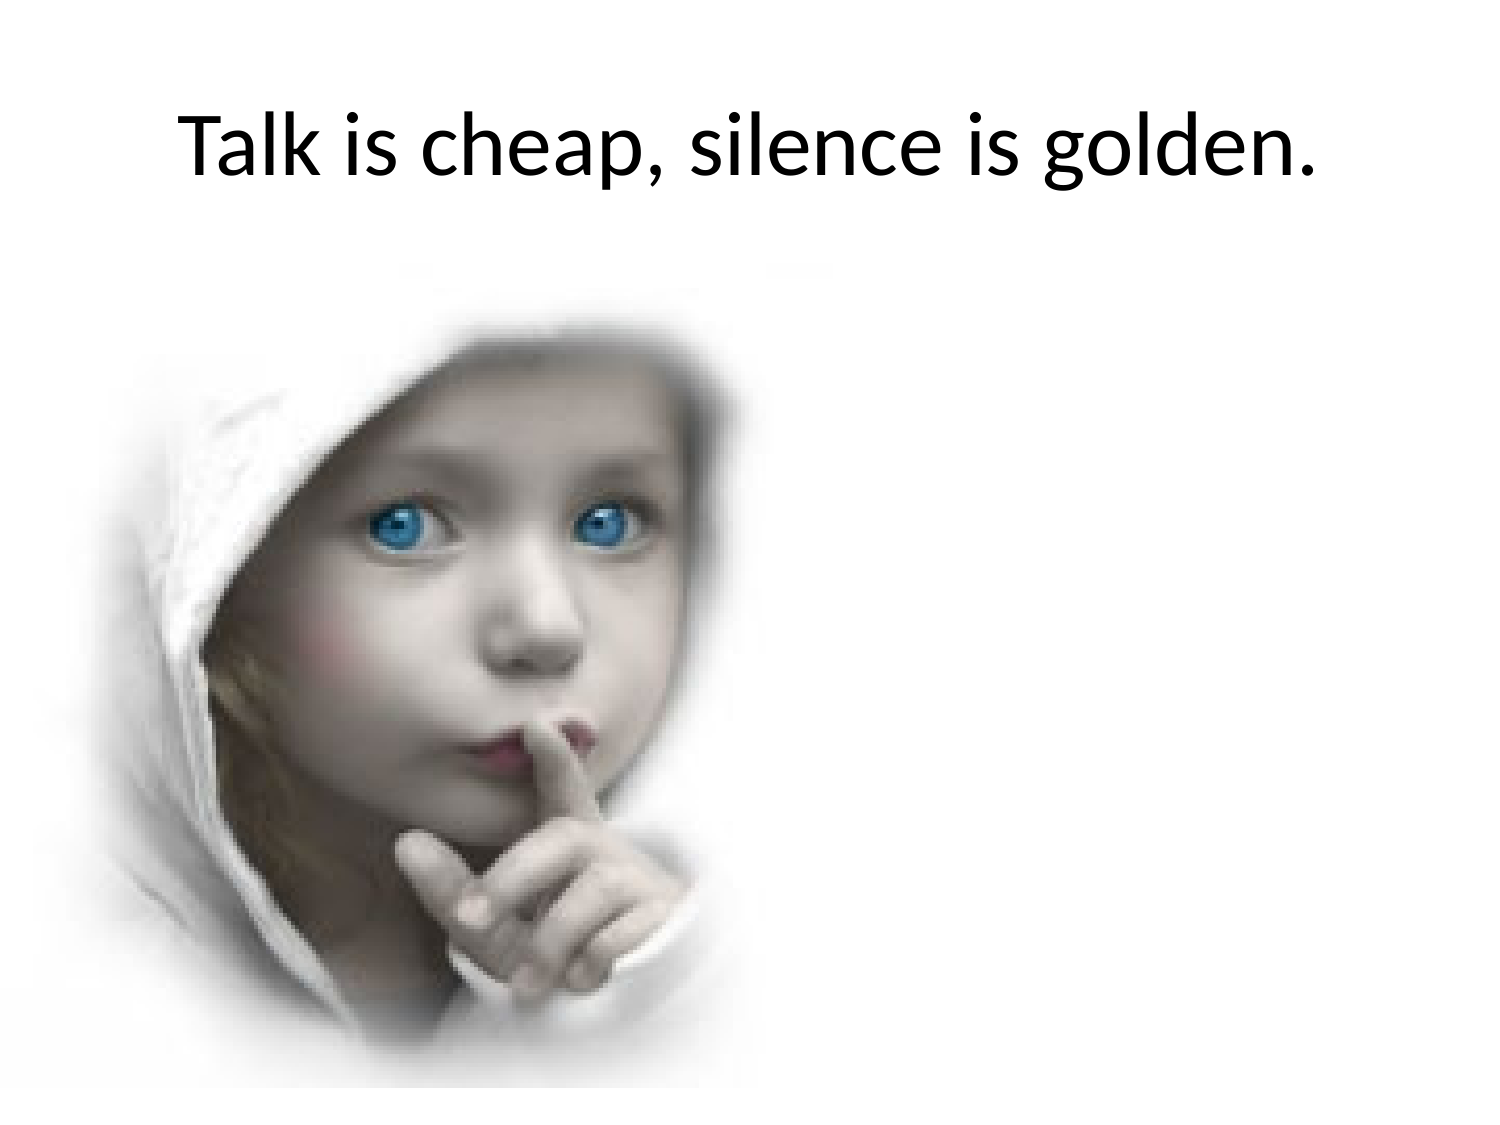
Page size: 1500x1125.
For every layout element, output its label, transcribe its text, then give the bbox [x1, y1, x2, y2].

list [0, 255, 833, 1089]
title Talk is cheap, silence is golden. [75, 45, 1425, 233]
